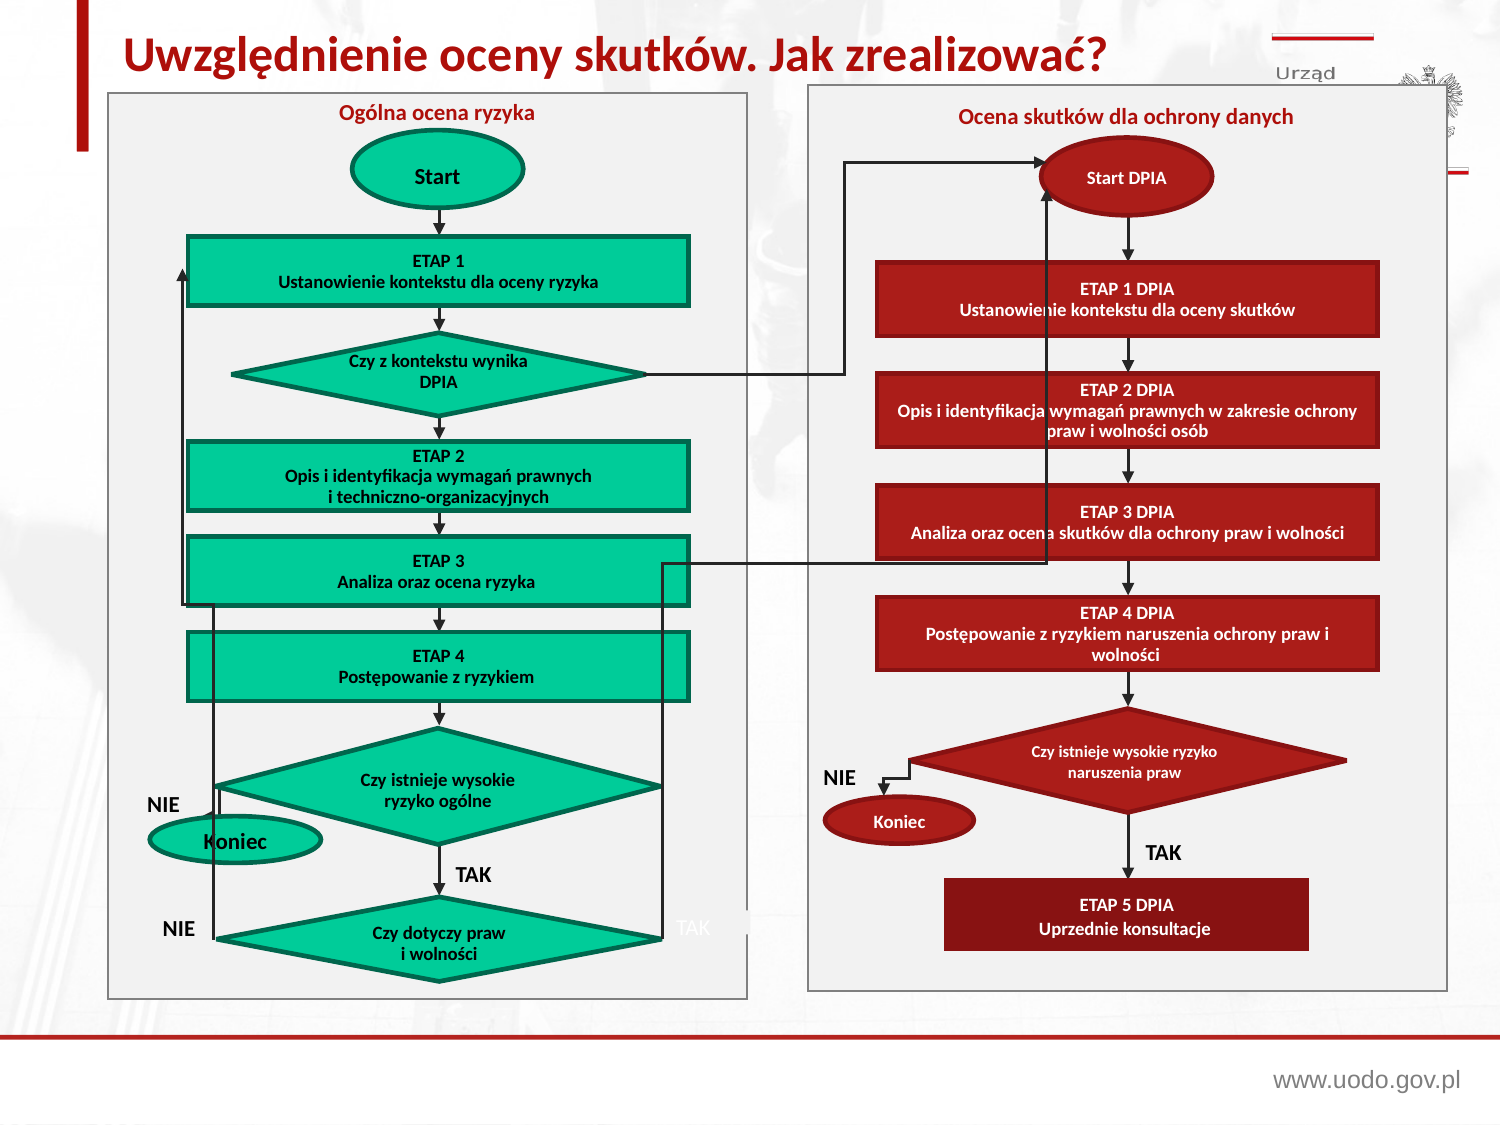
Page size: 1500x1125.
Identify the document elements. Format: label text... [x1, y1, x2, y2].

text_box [108, 84, 1448, 1000]
text_box Uwzględnienie oceny skutków. Jak zrealizować? [108, 14, 1379, 84]
picture [0, 0, 1500, 1034]
text_box [76, 0, 89, 152]
